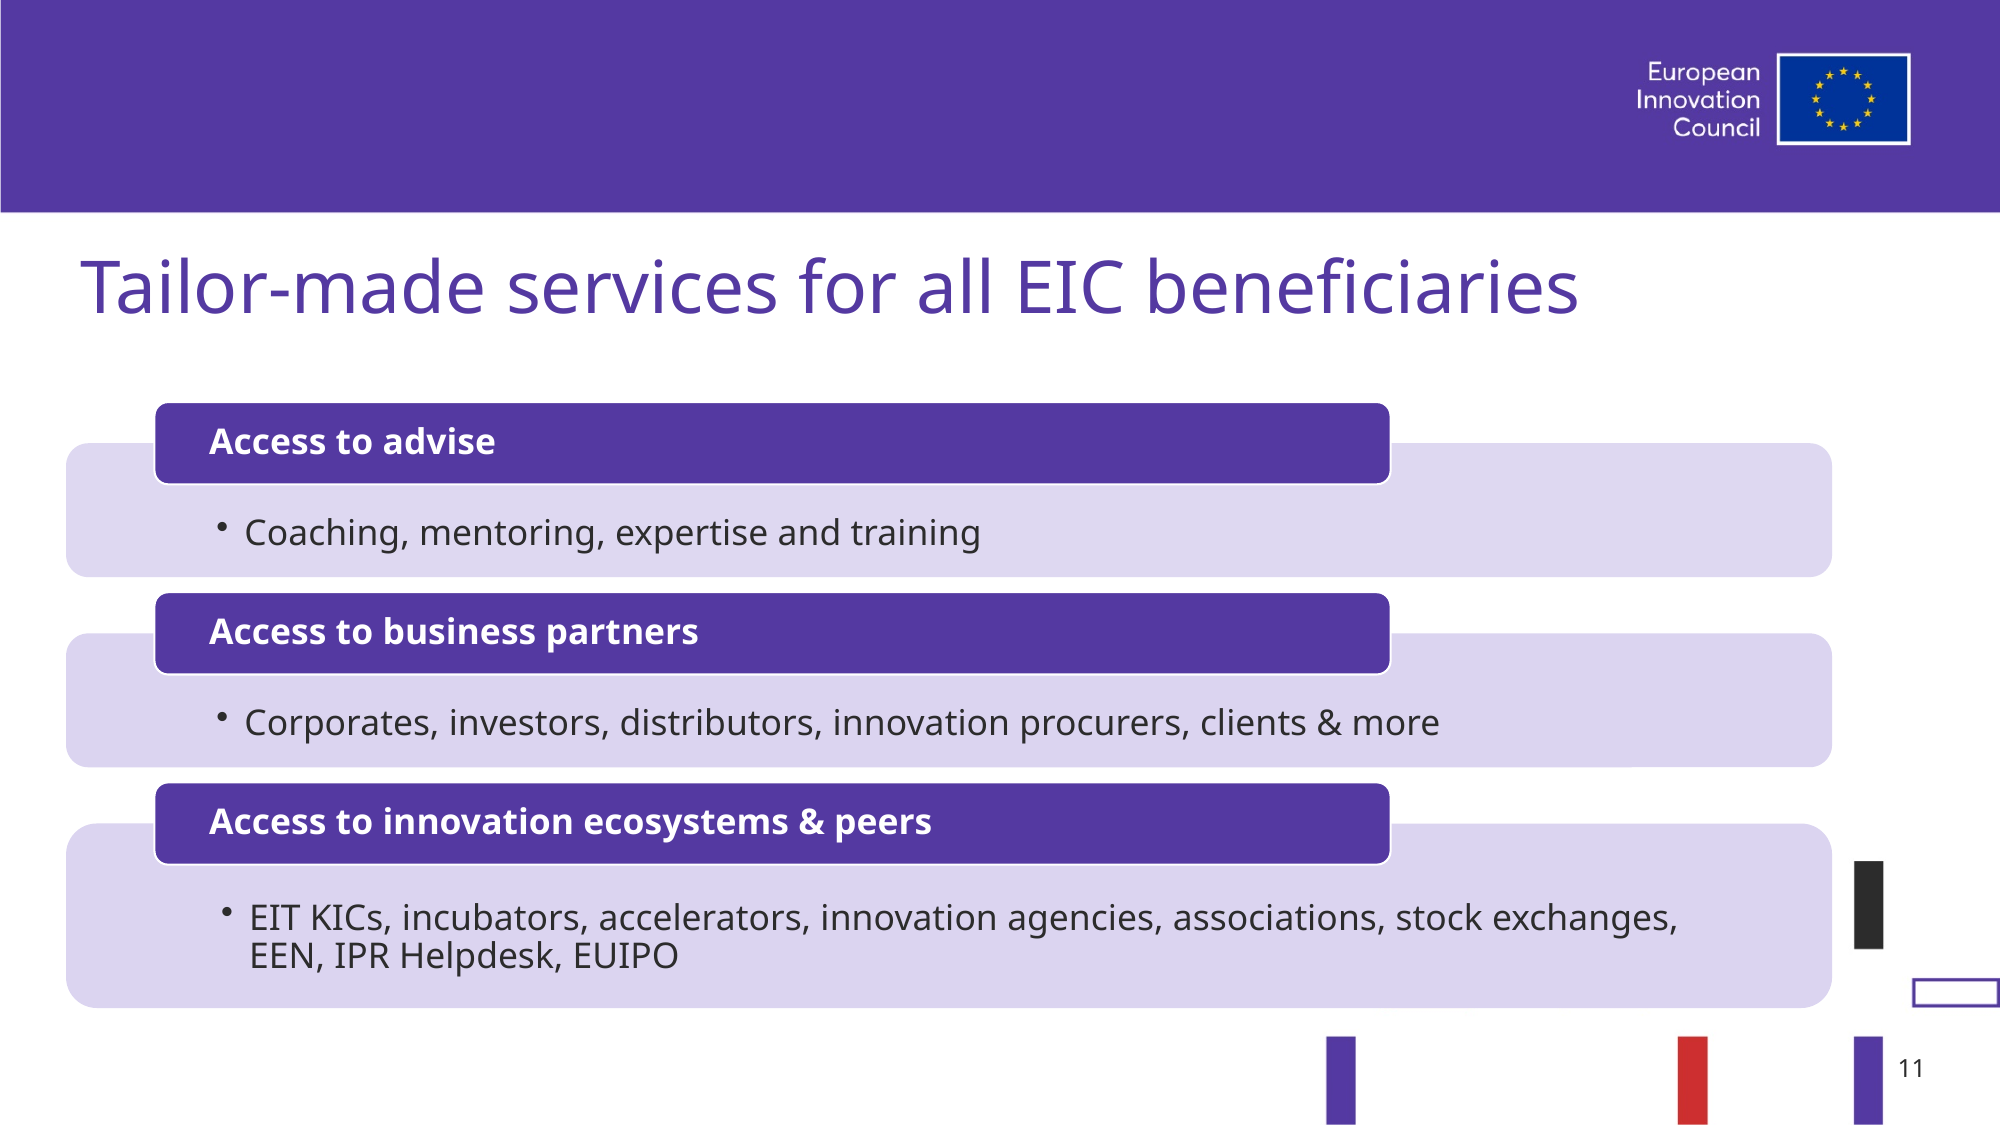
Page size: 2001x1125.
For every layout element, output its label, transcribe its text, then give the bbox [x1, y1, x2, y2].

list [66, 389, 1833, 1021]
title Tailor-made services for all EIC beneficiaries [66, 243, 1879, 461]
picture [0, 0, 2000, 1125]
